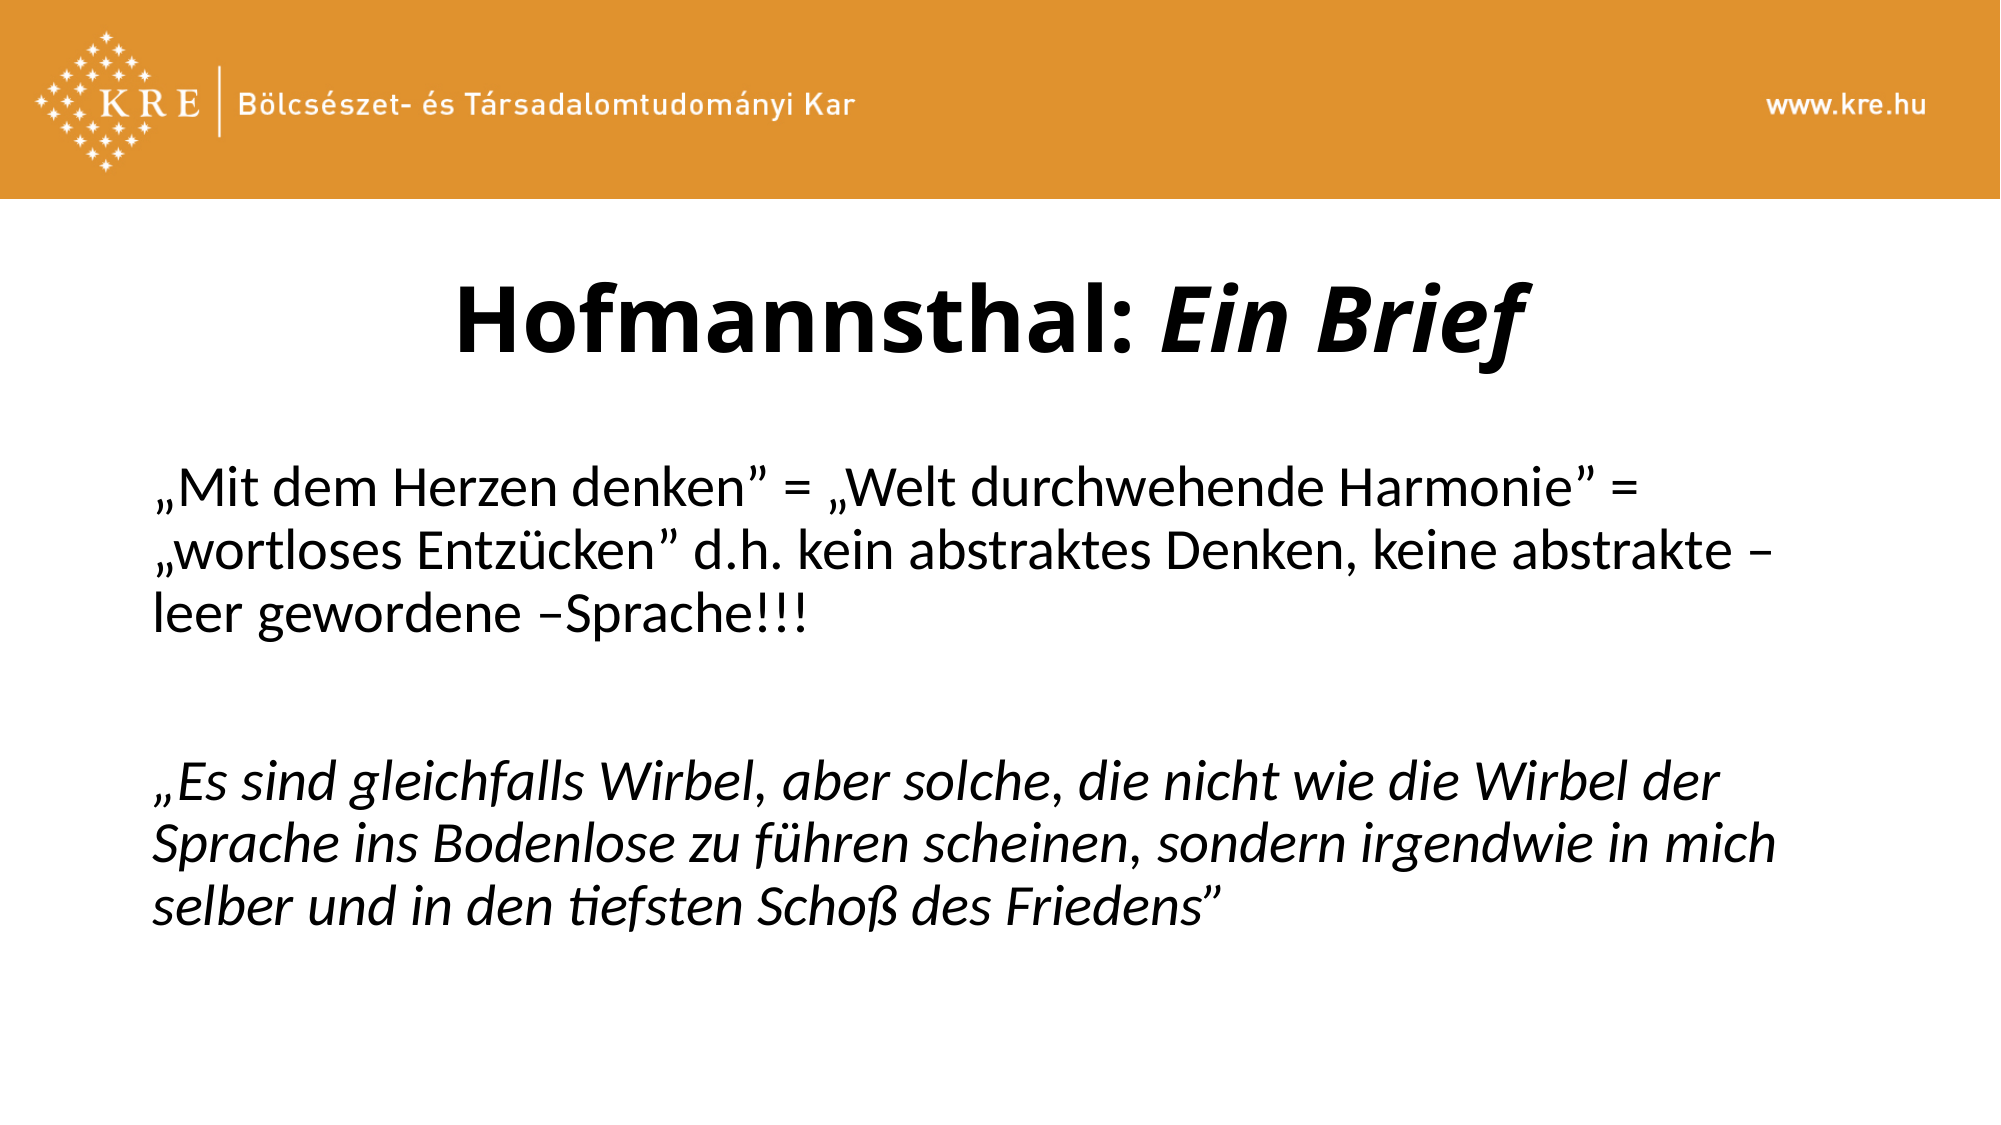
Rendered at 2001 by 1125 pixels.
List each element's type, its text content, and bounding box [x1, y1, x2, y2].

picture [0, 0, 2000, 199]
title Hofmannsthal: Ein Brief [137, 214, 1863, 432]
list „Mit dem Herzen denken” = „Welt durchwehende Harmonie” = „wortloses Entzücken” d.h. kein abstraktes Denken, keine abstrakte – leer gewordene –Sprache!!! „Es sind gleichfalls Wirbel, aber solche, die nicht wie die Wirbel der Sprache ins Bodenlose zu führen scheinen, sondern irgendwie in mich selber und in den tiefsten Schoß des Friedens” [137, 448, 1863, 1125]
